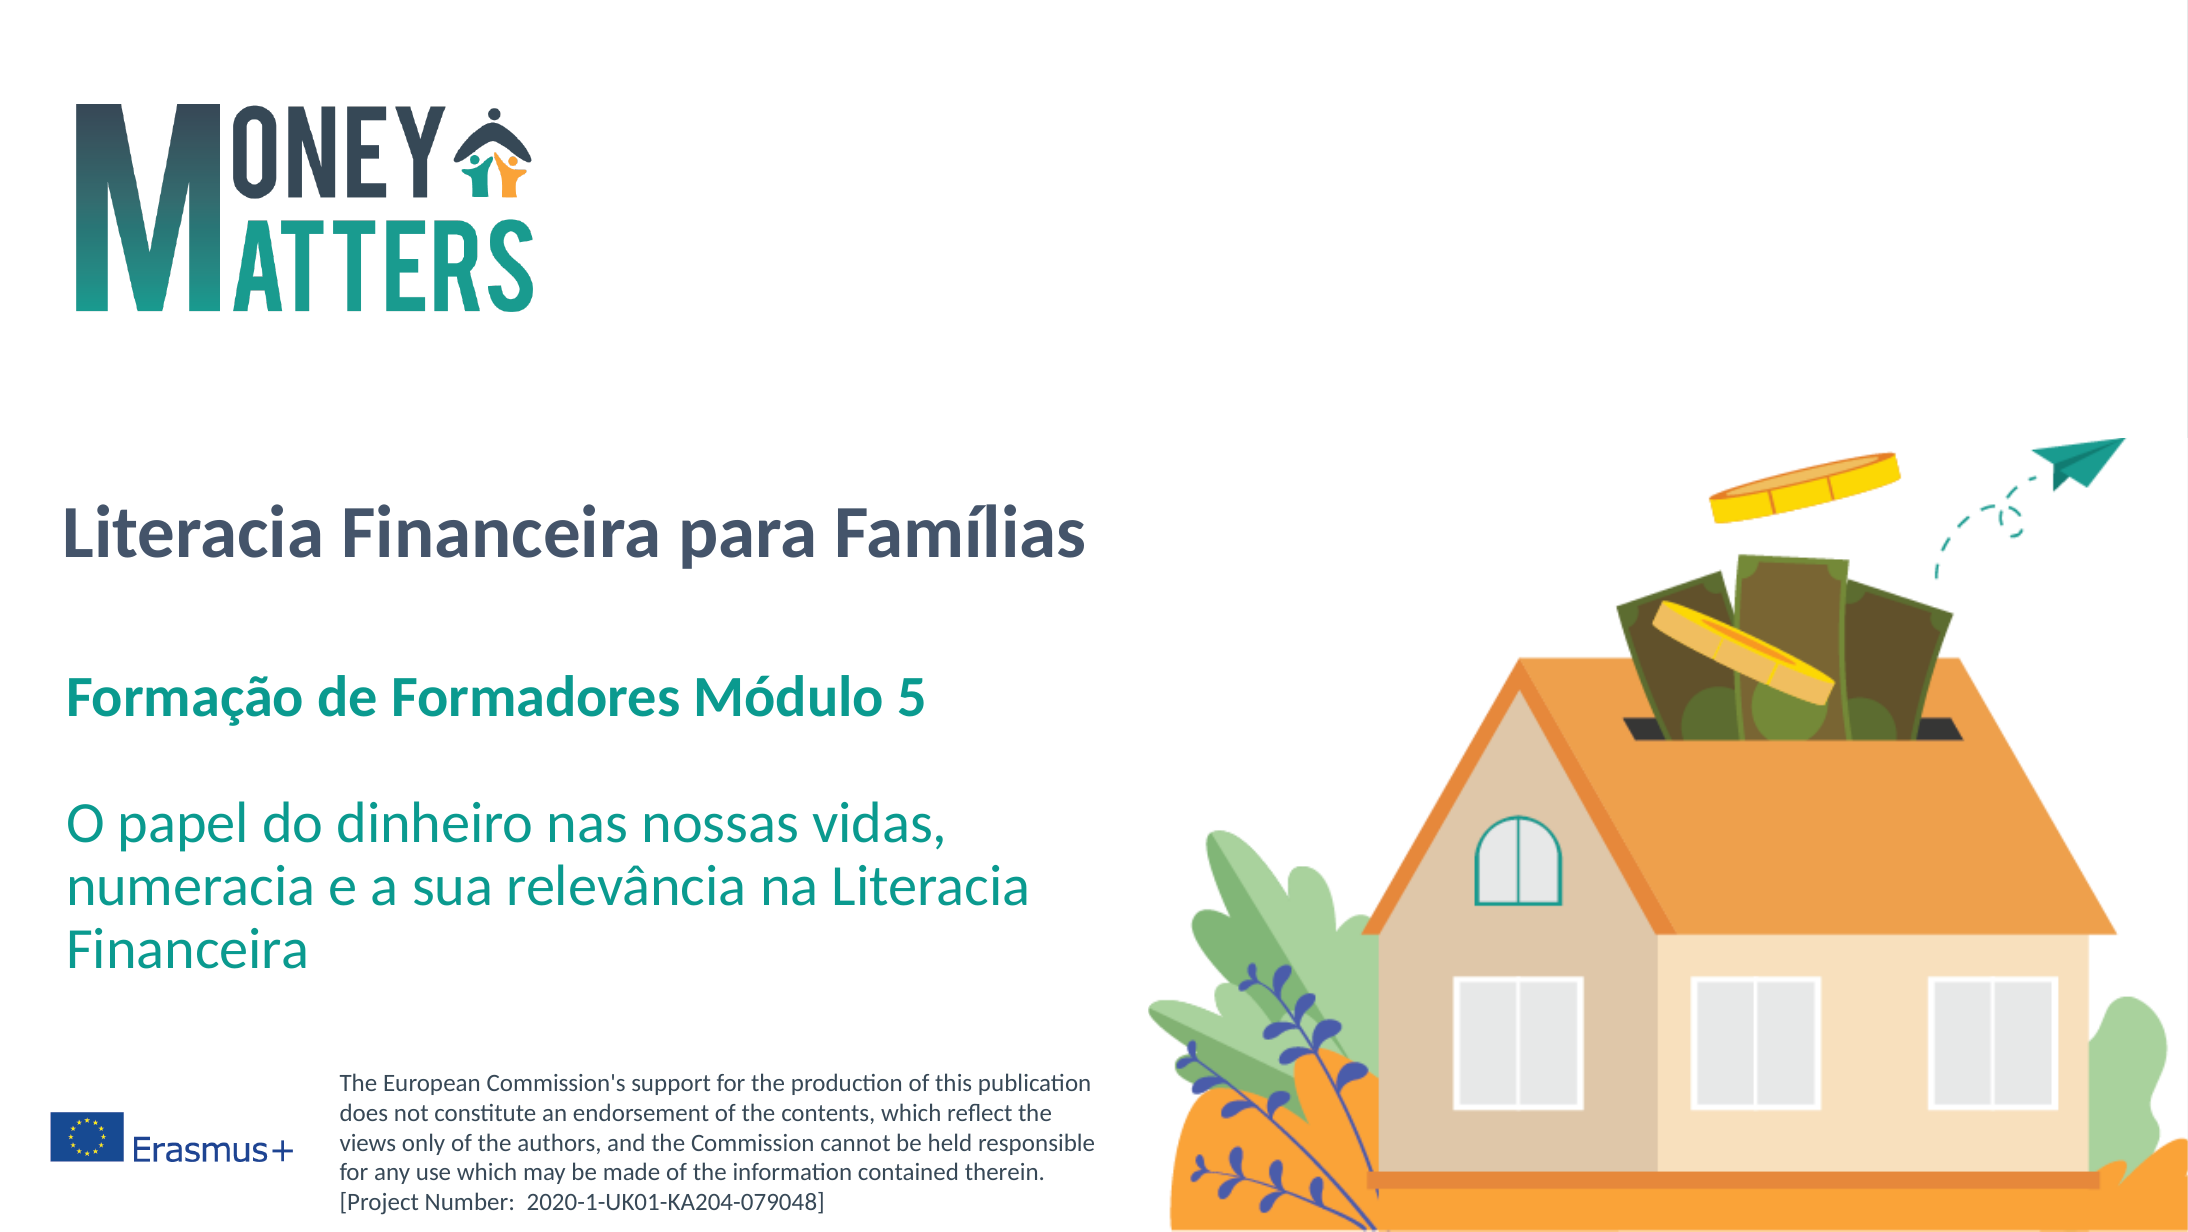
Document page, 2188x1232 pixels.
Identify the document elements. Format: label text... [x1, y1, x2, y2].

picture [1148, 438, 2188, 1232]
text_box Formação de Formadores Módulo 5 O papel do dinheiro nas nossas vidas, numeracia e a sua relevância na Literacia Financeira [51, 658, 1135, 974]
title Literacia Financeira para Famílias [51, 484, 1200, 659]
picture [50, 1111, 293, 1162]
picture [76, 104, 533, 312]
